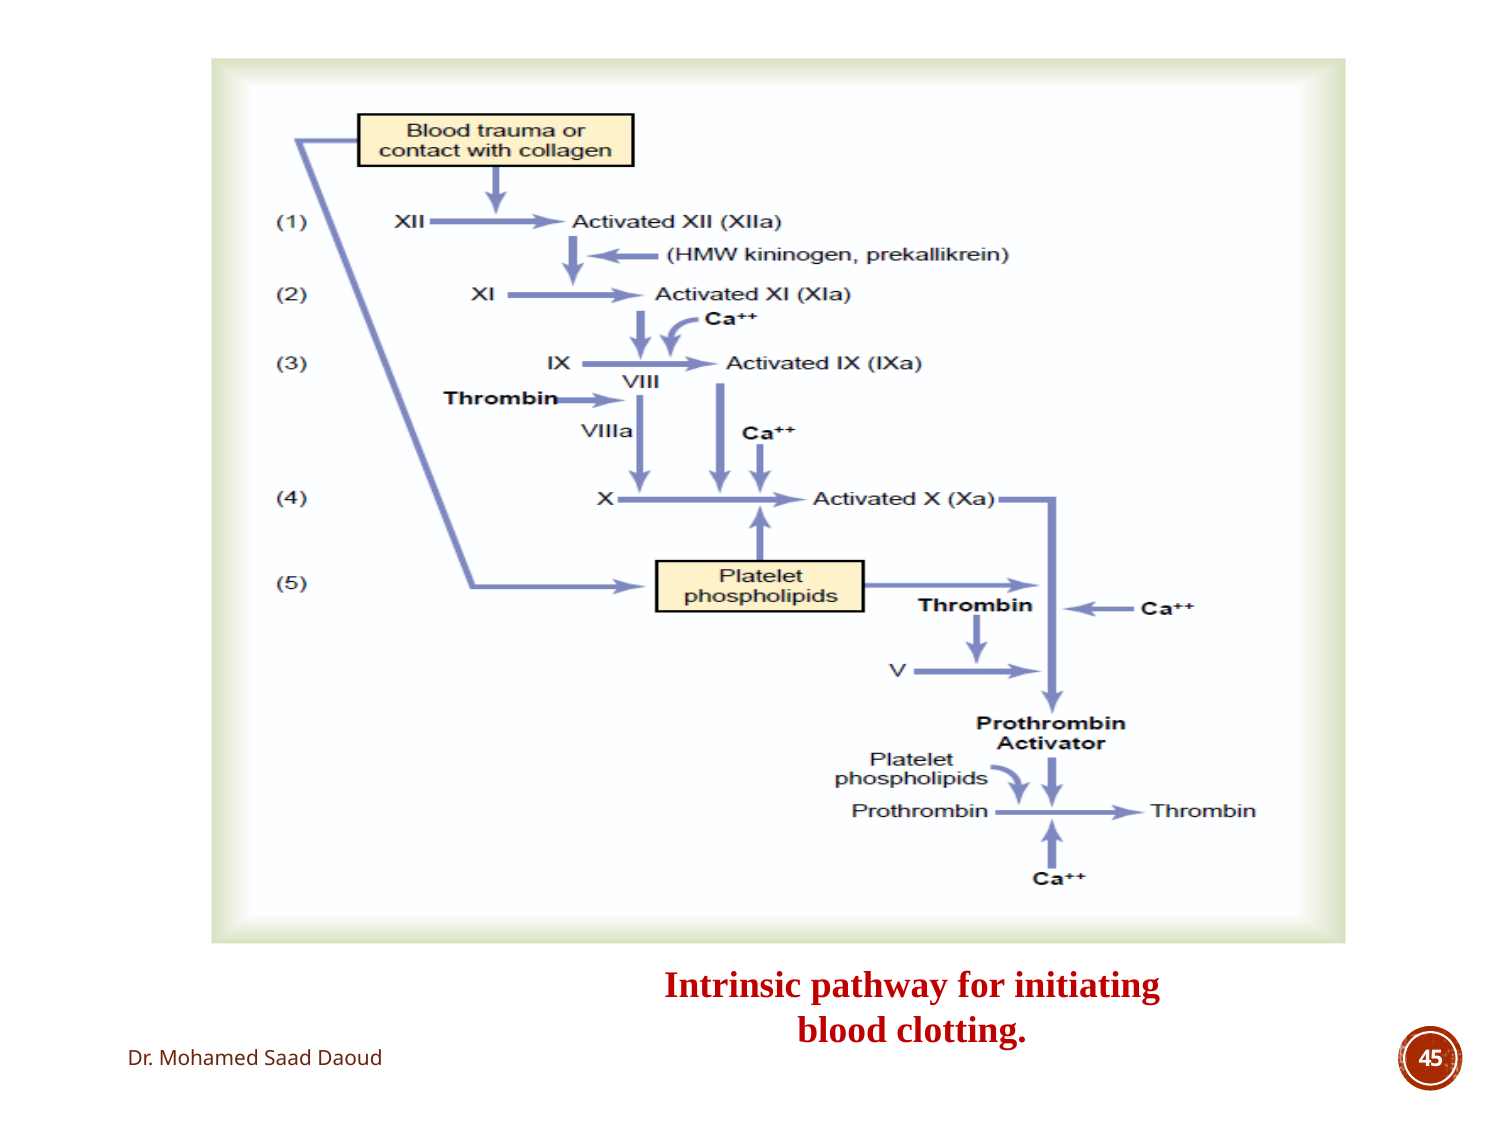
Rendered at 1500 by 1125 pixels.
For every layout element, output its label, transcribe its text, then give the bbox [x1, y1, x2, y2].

slide_number 45 [1391, 1028, 1471, 1089]
text_box Intrinsic pathway for initiating blood clotting. [537, 953, 1288, 1058]
picture [137, 46, 1363, 950]
footer Dr. Mohamed Saad Daoud [112, 1028, 891, 1089]
